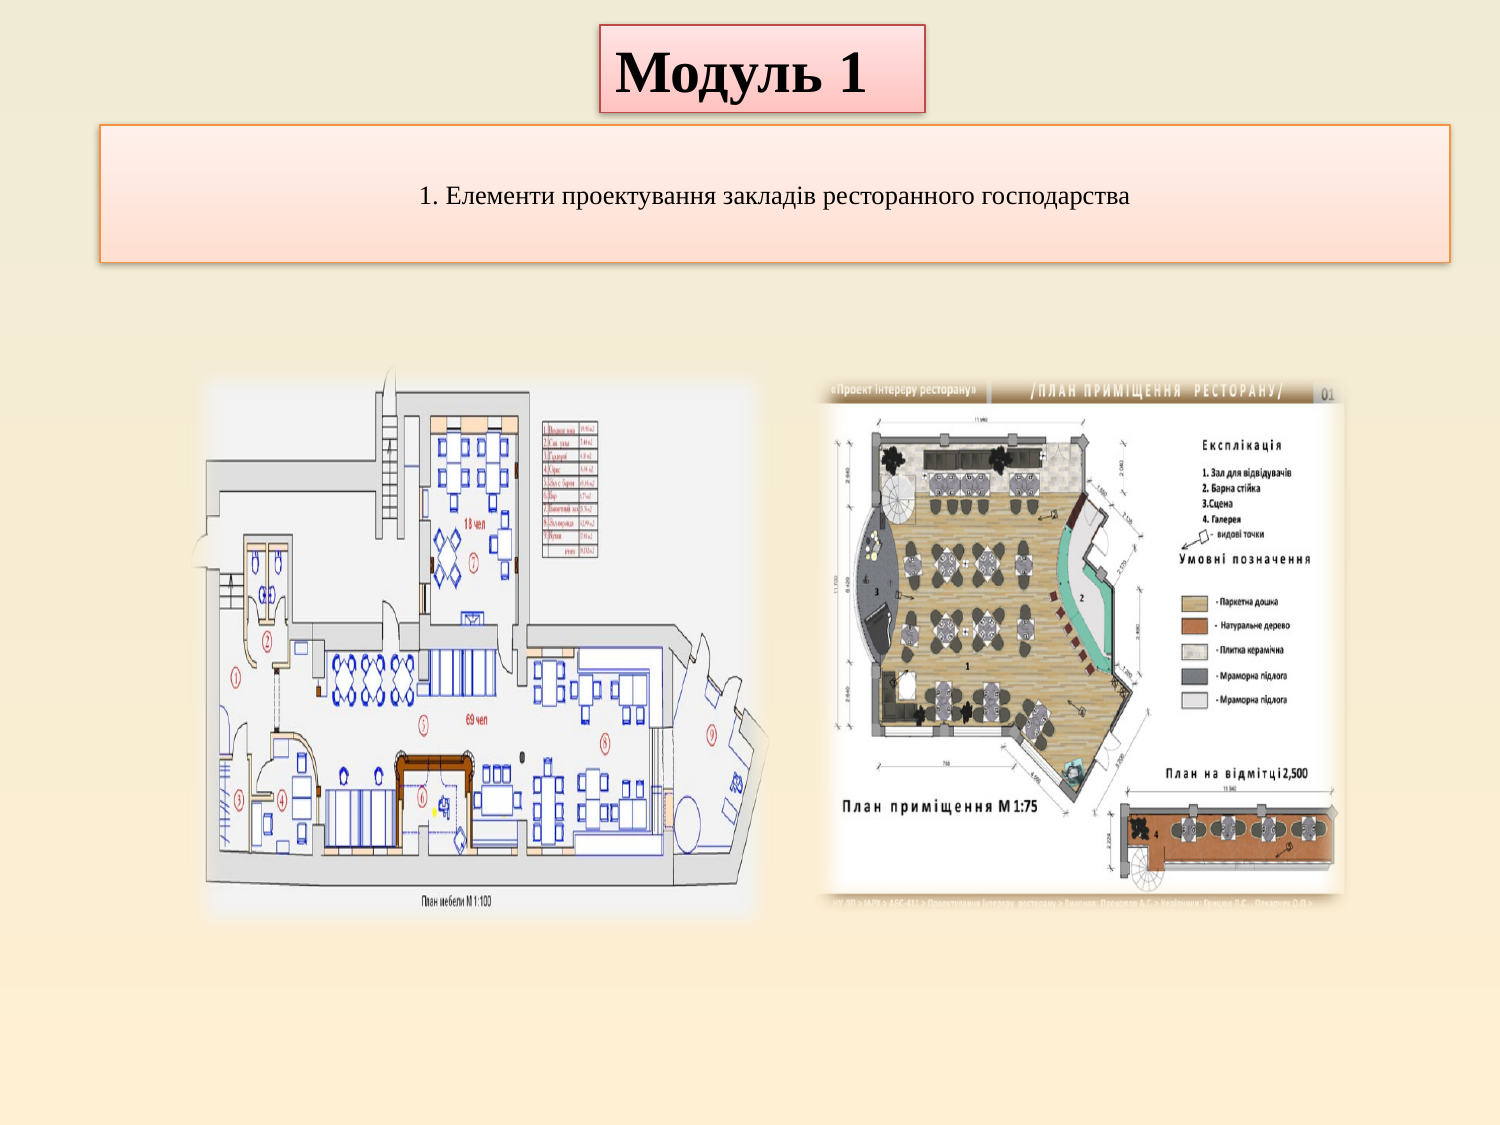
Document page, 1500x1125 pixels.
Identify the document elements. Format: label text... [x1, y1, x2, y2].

picture [812, 374, 1351, 913]
title 1. Елементи проектування закладів ресторанного господарства [99, 124, 1451, 263]
picture [187, 362, 776, 938]
list Модуль 1 [599, 24, 926, 113]
